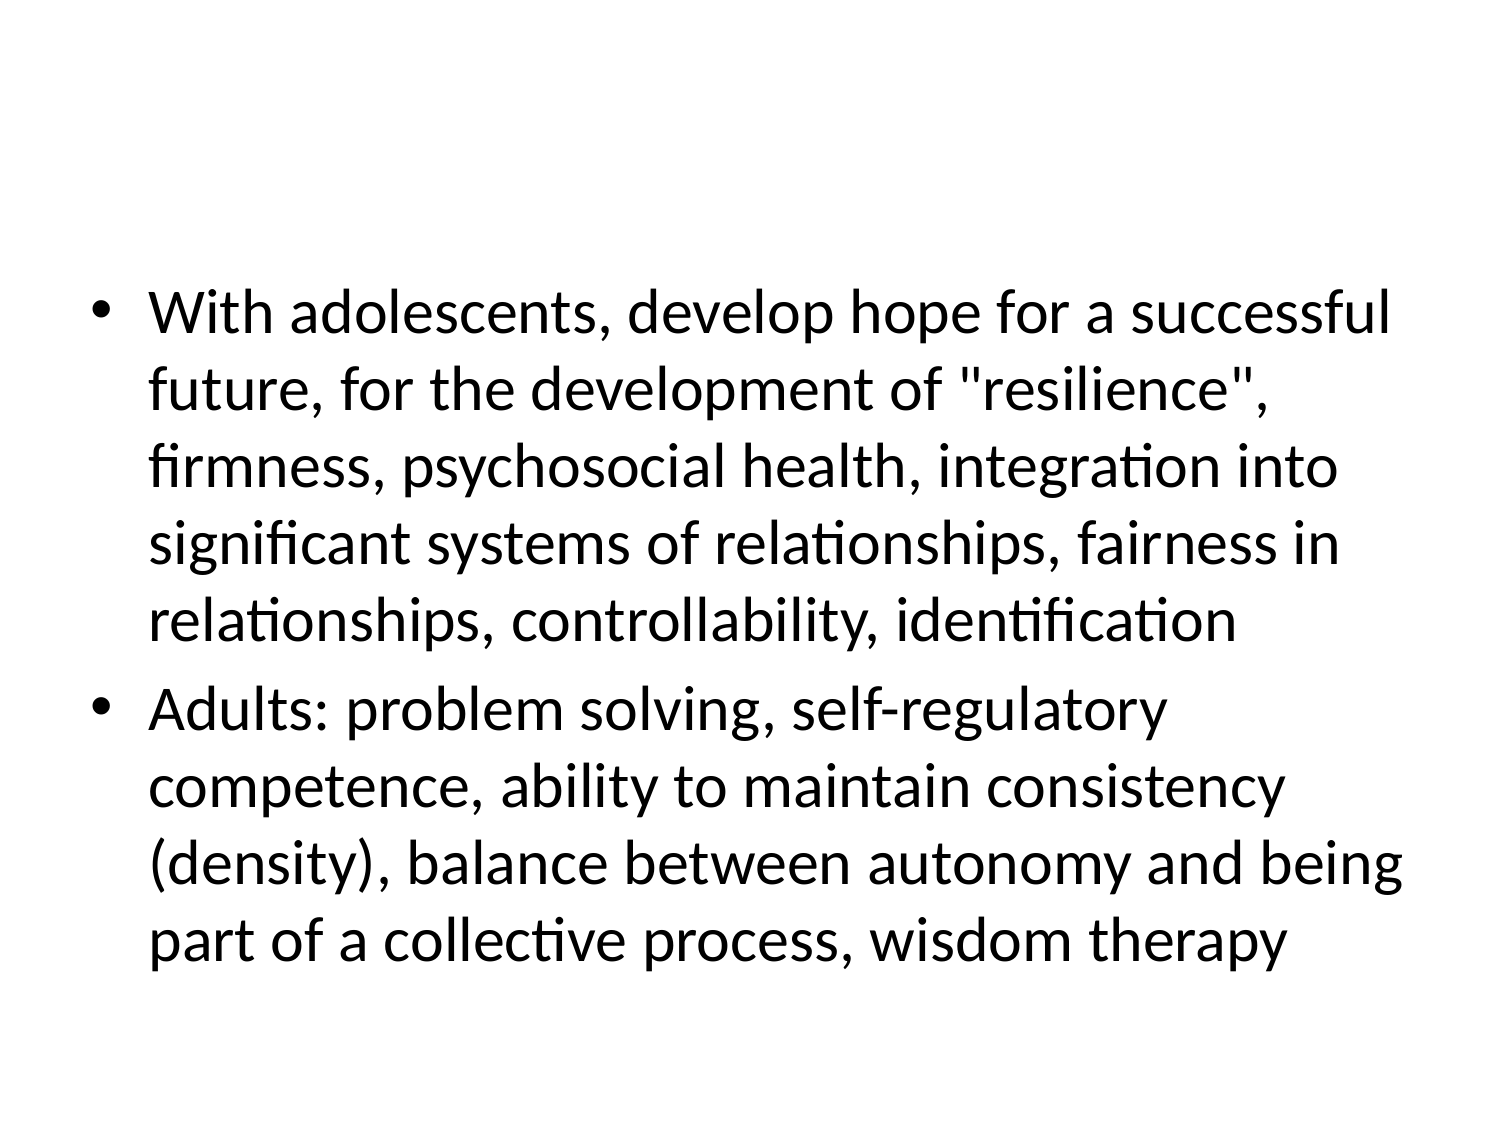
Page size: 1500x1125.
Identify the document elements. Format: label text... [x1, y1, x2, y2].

list With adolescents, develop hope for a successful future, for the development of "resilience", firmness, psychosocial health, integration into significant systems of relationships, fairness in relationships, controllability, identification Adults: problem solving, self-regulatory competence, ability to maintain consistency (density), balance between autonomy and being part of a collective process, wisdom therapy [75, 262, 1425, 1005]
